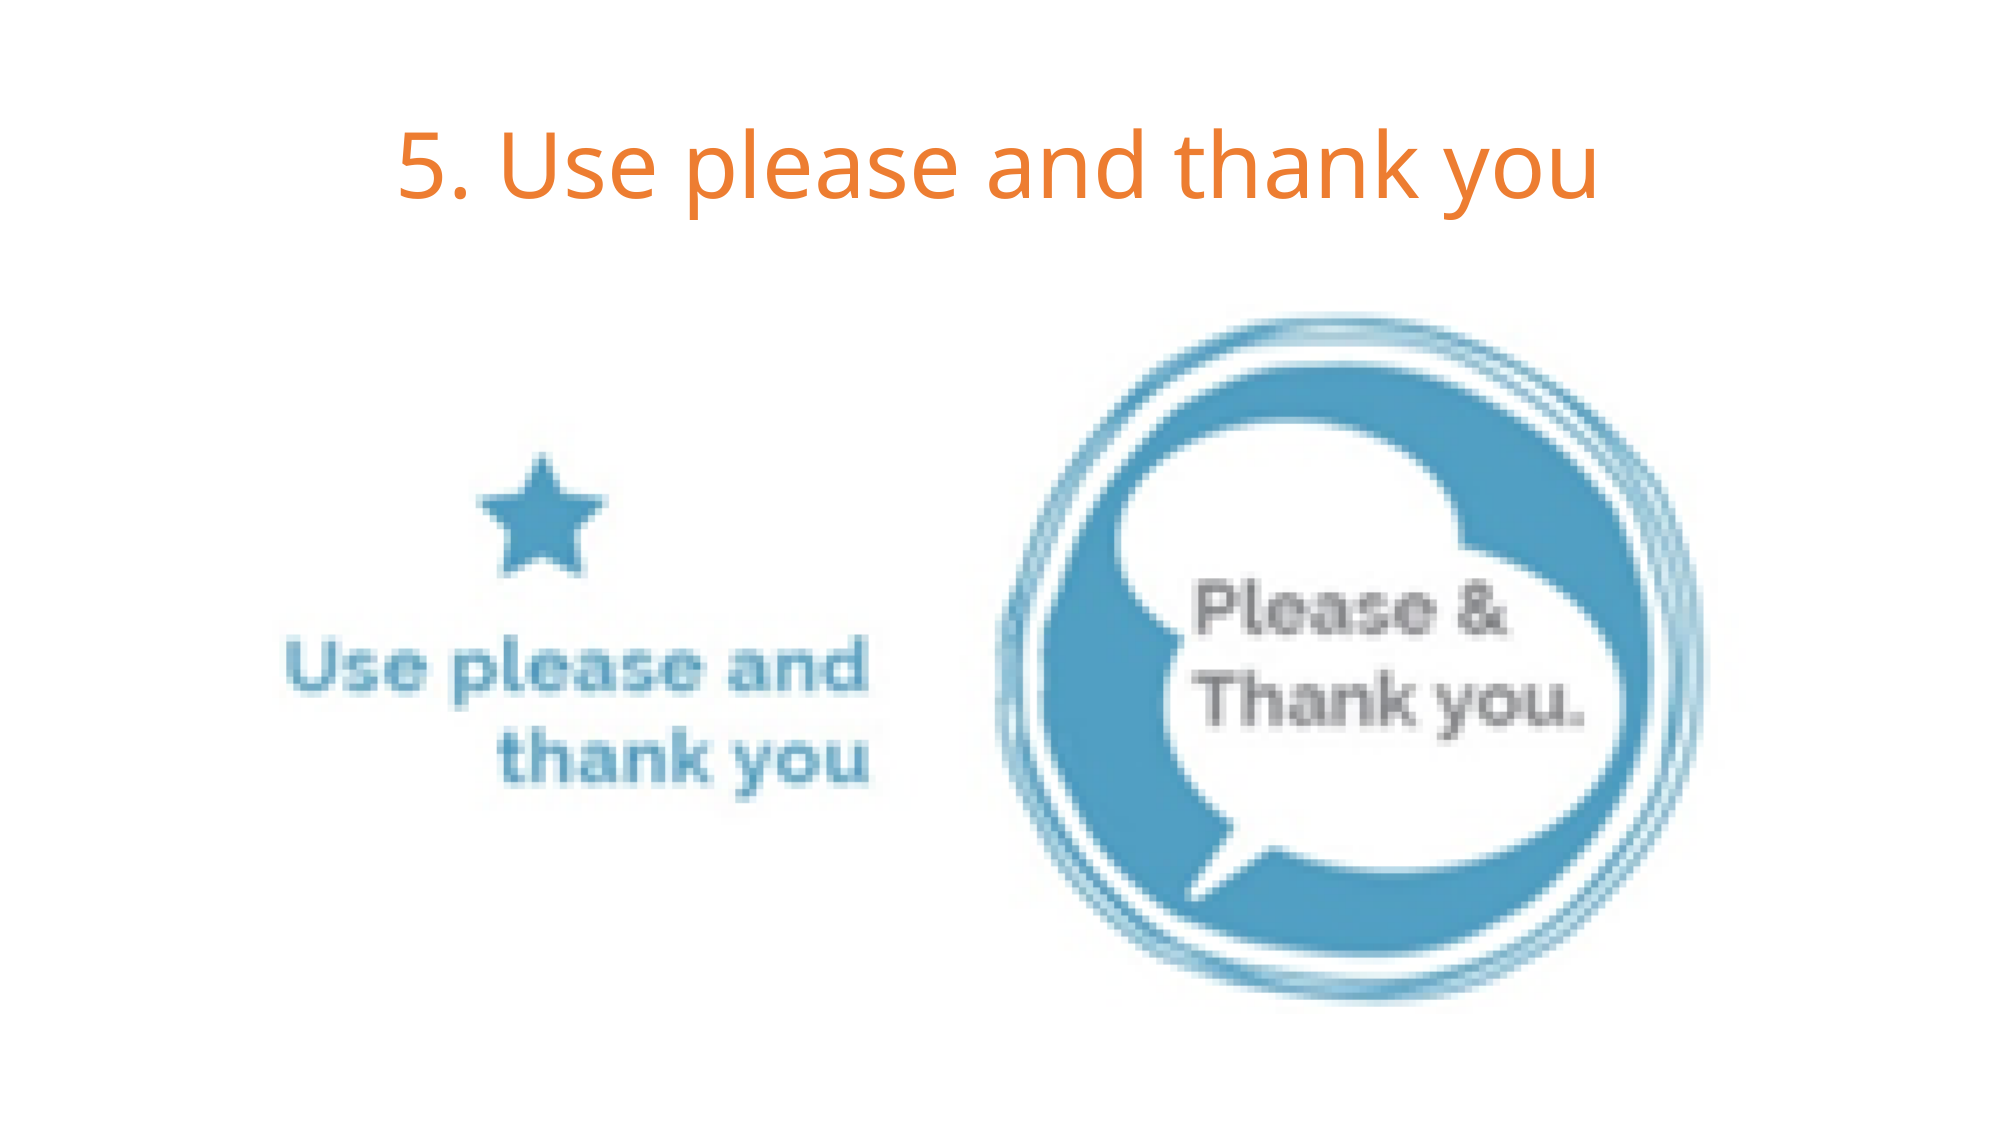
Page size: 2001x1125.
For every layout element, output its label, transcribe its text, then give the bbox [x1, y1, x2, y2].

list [243, 299, 1757, 1014]
title 5. Use please and thank you [137, 59, 1863, 278]
